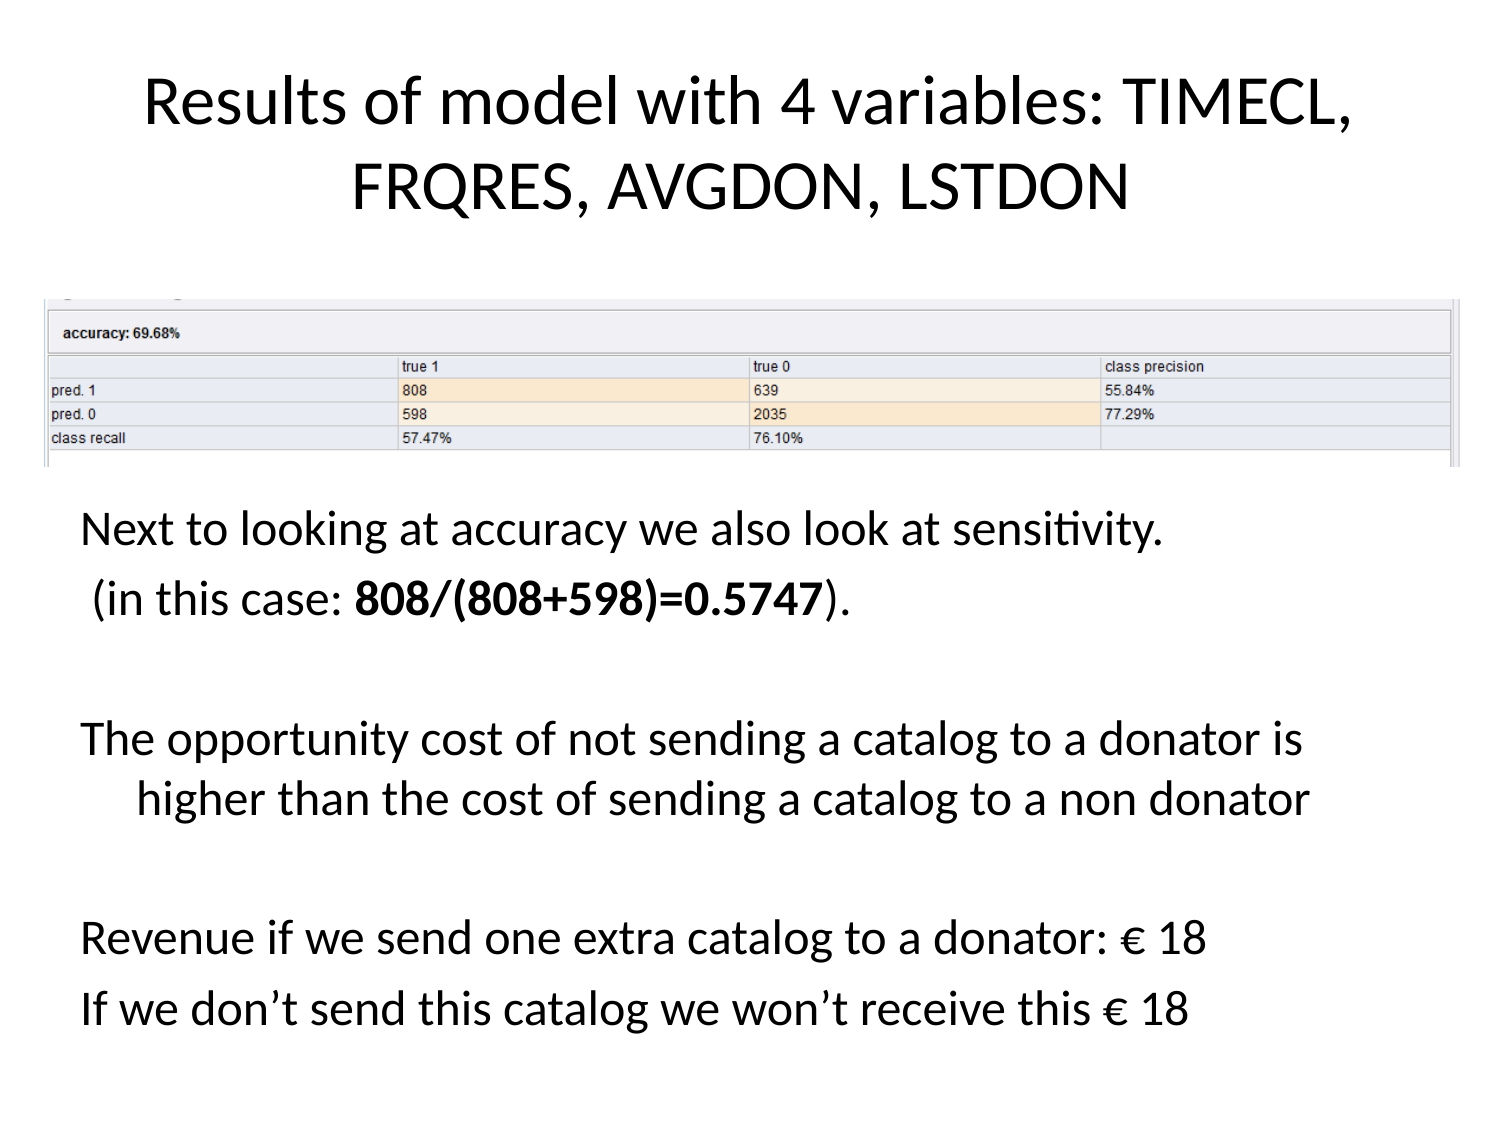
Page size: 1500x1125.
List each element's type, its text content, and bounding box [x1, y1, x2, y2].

list Next to looking at accuracy we also look at sensitivity. (in this case: 808/(808+598)=0.5747). The opportunity cost of not sending a catalog to a donator is higher than the cost of sending a catalog to a non donator Revenue if we send one extra catalog to a donator: € 18 If we don’t send this catalog we won’t receive this € 18 [64, 487, 1415, 1081]
picture [37, 299, 1461, 467]
title Results of model with 4 variables: TIMECL, FRQRES, AVGDON, LSTDON [75, 45, 1425, 233]
